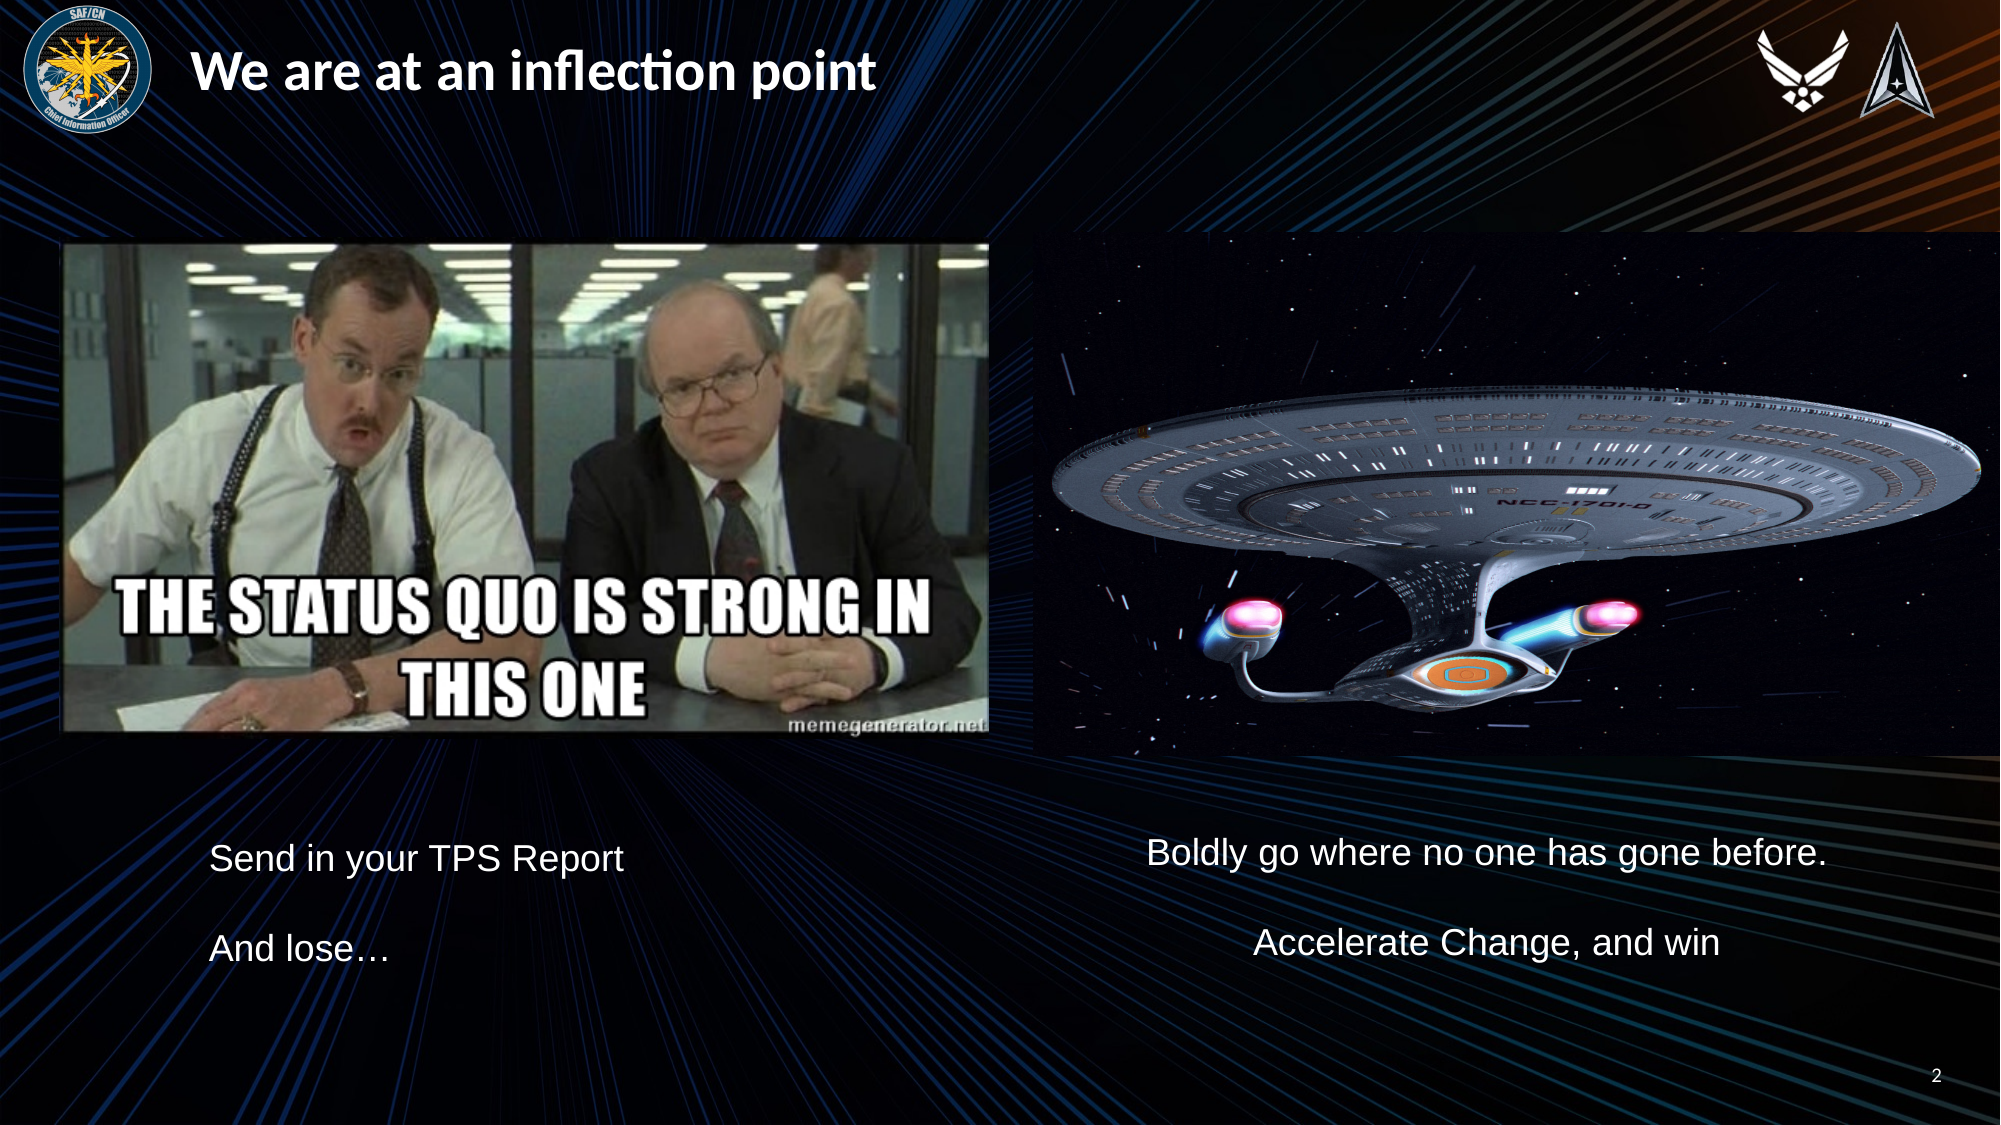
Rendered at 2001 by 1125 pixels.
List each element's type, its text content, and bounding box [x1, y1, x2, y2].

text_box Send in your TPS Report And lose… [193, 826, 696, 976]
list We are at an inflection point [175, 15, 1706, 128]
picture [0, 0, 2000, 1125]
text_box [1032, 232, 2000, 852]
text_box Boldly go where no one has gone before. Accelerate Change, and win [1089, 852, 1884, 971]
